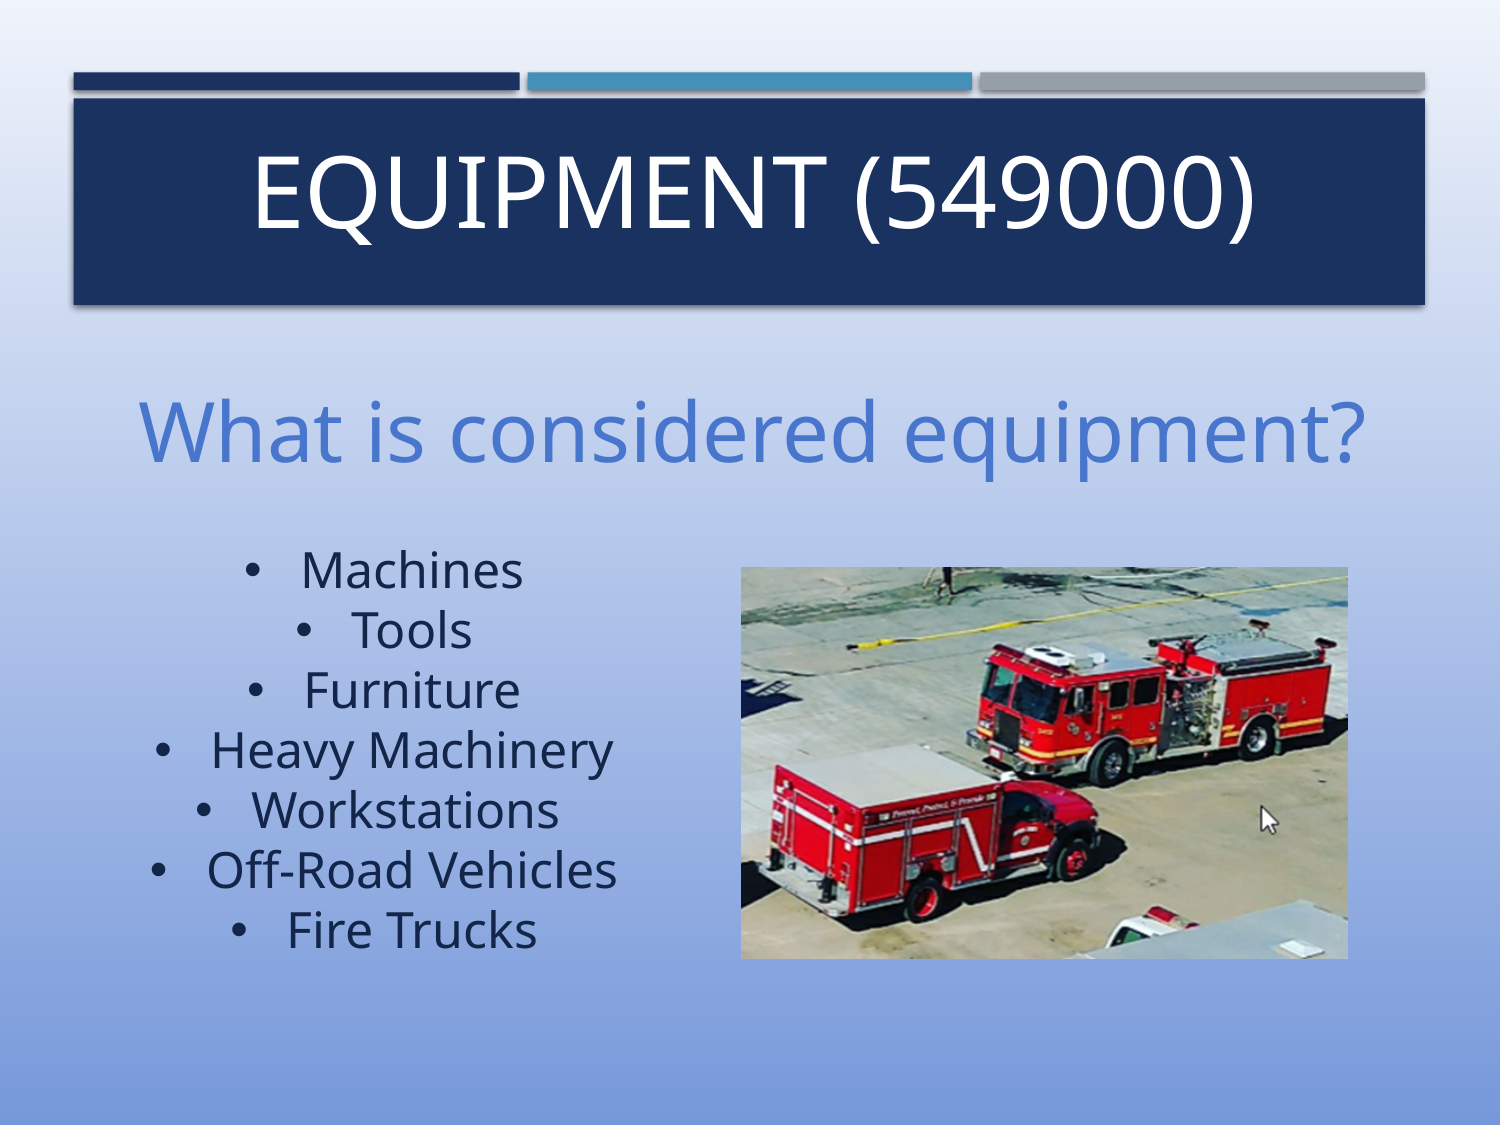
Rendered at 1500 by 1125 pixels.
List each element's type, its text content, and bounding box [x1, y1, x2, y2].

text_box Machines Tools Furniture Heavy Machinery Workstations Off-Road Vehicles Fire Trucks [0, 531, 844, 967]
list What is considered equipment? [70, 326, 1436, 532]
title Equipment (549000) [199, 84, 1308, 257]
picture [740, 567, 1348, 959]
